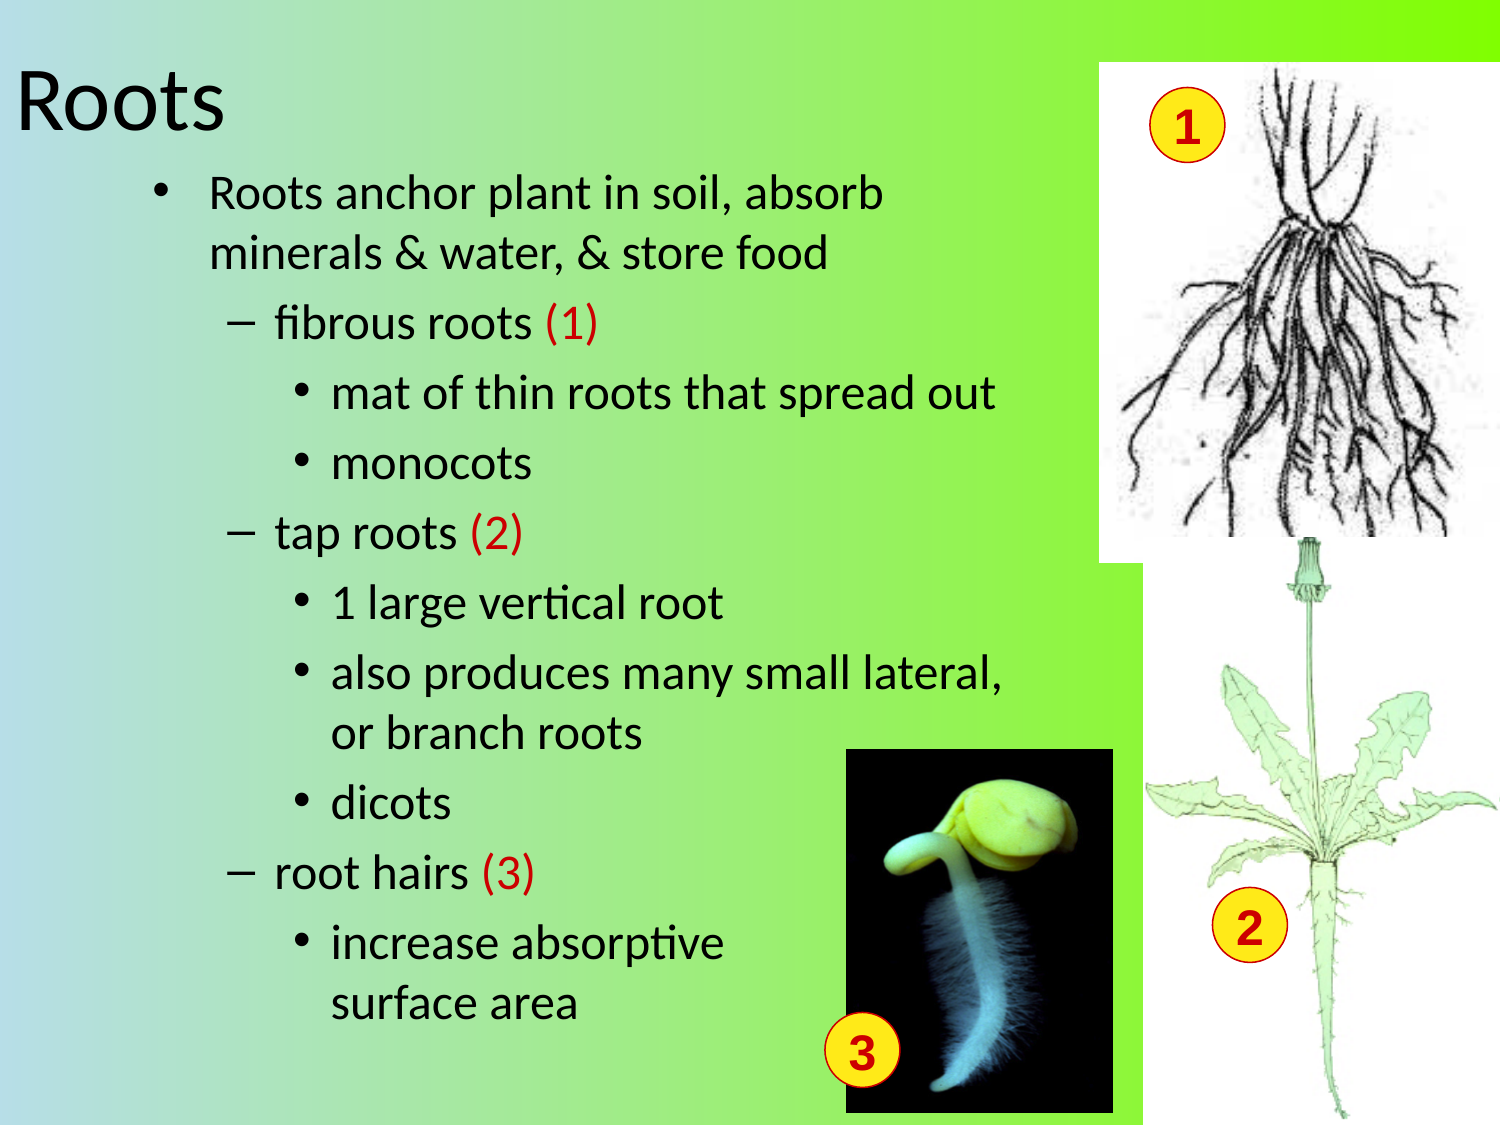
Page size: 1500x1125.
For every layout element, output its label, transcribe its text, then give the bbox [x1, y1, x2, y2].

list Roots anchor plant in soil, absorb minerals & water, & store food fibrous roots (1) mat of thin roots that spread out monocots tap roots (2) 1 large vertical root also produces many small lateral, or branch roots dicots root hairs (3) increase absorptive surface area [137, 151, 1138, 978]
title Roots [0, 0, 1351, 188]
picture [846, 749, 1113, 1113]
text_box 3 [824, 1019, 841, 1081]
picture [1098, 62, 1500, 1125]
